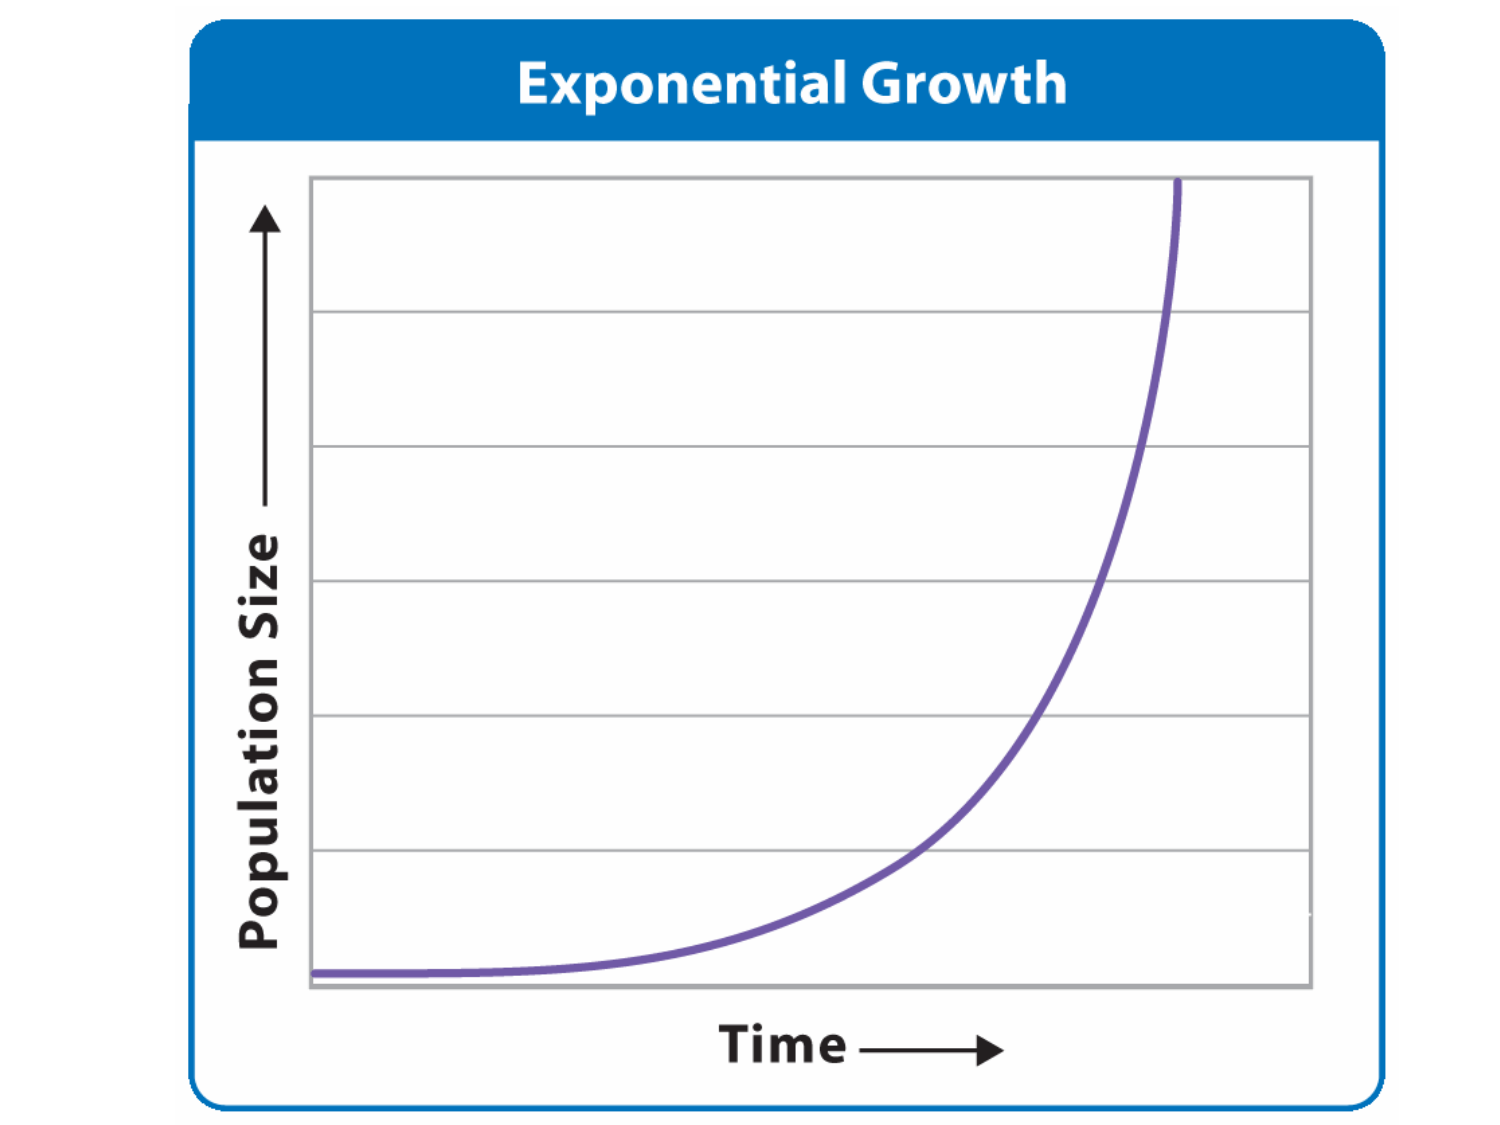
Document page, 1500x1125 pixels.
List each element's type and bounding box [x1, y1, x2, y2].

picture [174, 6, 1399, 1125]
